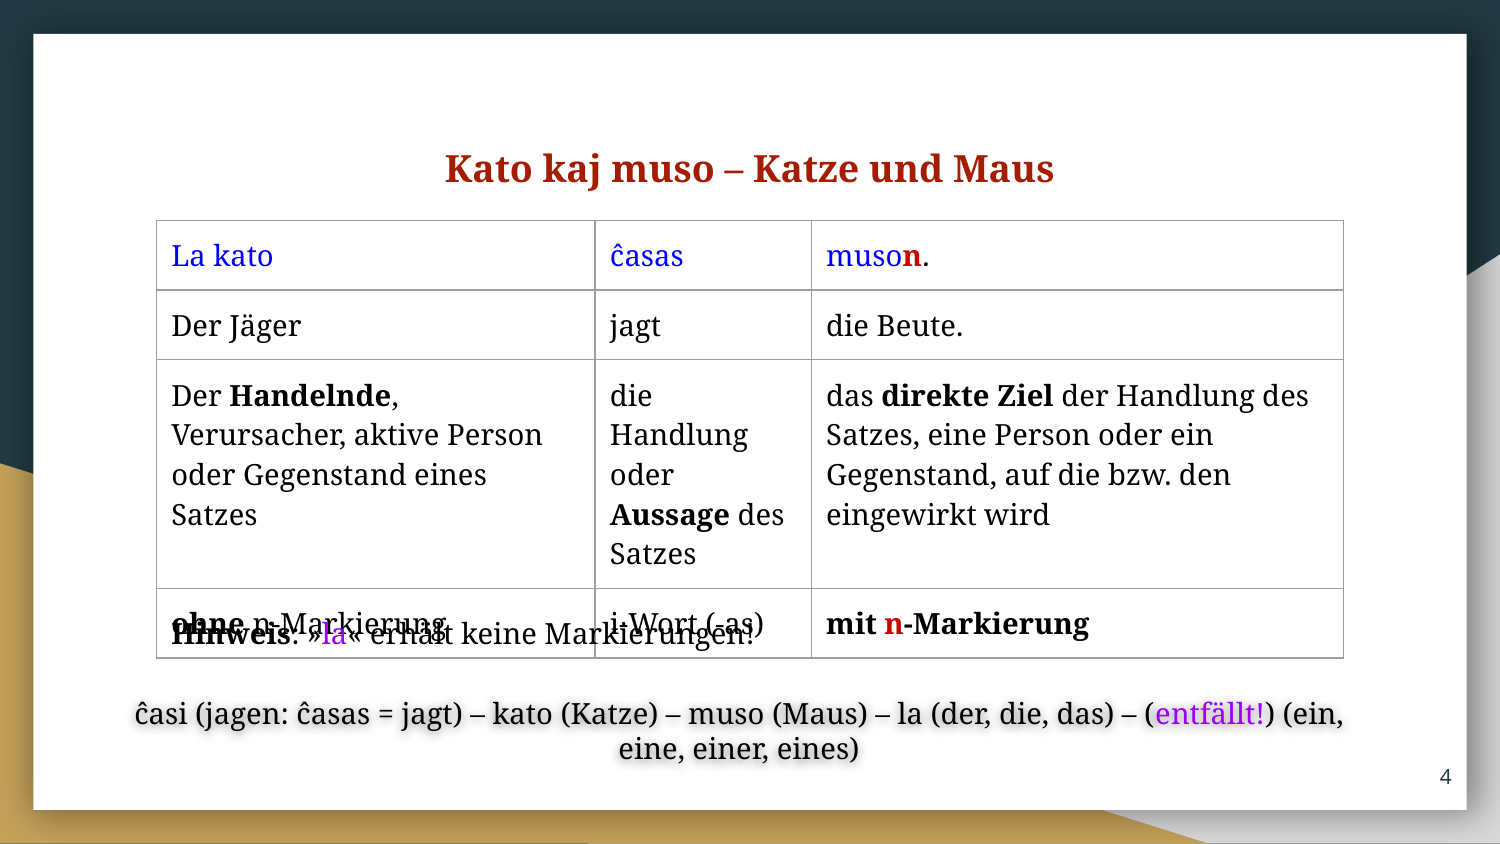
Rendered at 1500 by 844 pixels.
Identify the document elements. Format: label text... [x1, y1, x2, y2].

slide_number ‹#› [1376, 745, 1467, 810]
table_header muson. [812, 221, 1343, 289]
table_header La kato [157, 221, 594, 289]
table_cell die Beute. [812, 291, 1343, 359]
table_cell Der Jäger [157, 291, 594, 359]
table_cell Der Handelnde, Verursacher, aktive Person oder Gegenstand eines Satzes [157, 360, 594, 588]
table_cell die Handlung oder Aussage des Satzes [596, 360, 811, 588]
text_box Hinweis: »la« erhält keine Markierungen! [156, 593, 1334, 658]
table_cell jagt [596, 291, 811, 359]
table_cell das direkte Ziel der Handlung des Satzes, eine Person oder ein Gegenstand, auf die bzw. den eingewirkt wird [812, 360, 1343, 588]
table_cell mit n-Markierung [812, 589, 1343, 657]
table_header ĉasas [596, 221, 811, 289]
table_cell ohne n-Markierung [157, 589, 594, 593]
text_box ĉasi (jagen: ĉasas = jagt) – kato (Katze) – muso (Maus) – la (der, die, das) – (entfällt!) (ein, eine, einer, eines) [107, 680, 1371, 787]
table_cell i-Wort (-as) [596, 589, 811, 593]
list Kato kaj muso – Katze und Maus [127, 123, 1373, 194]
